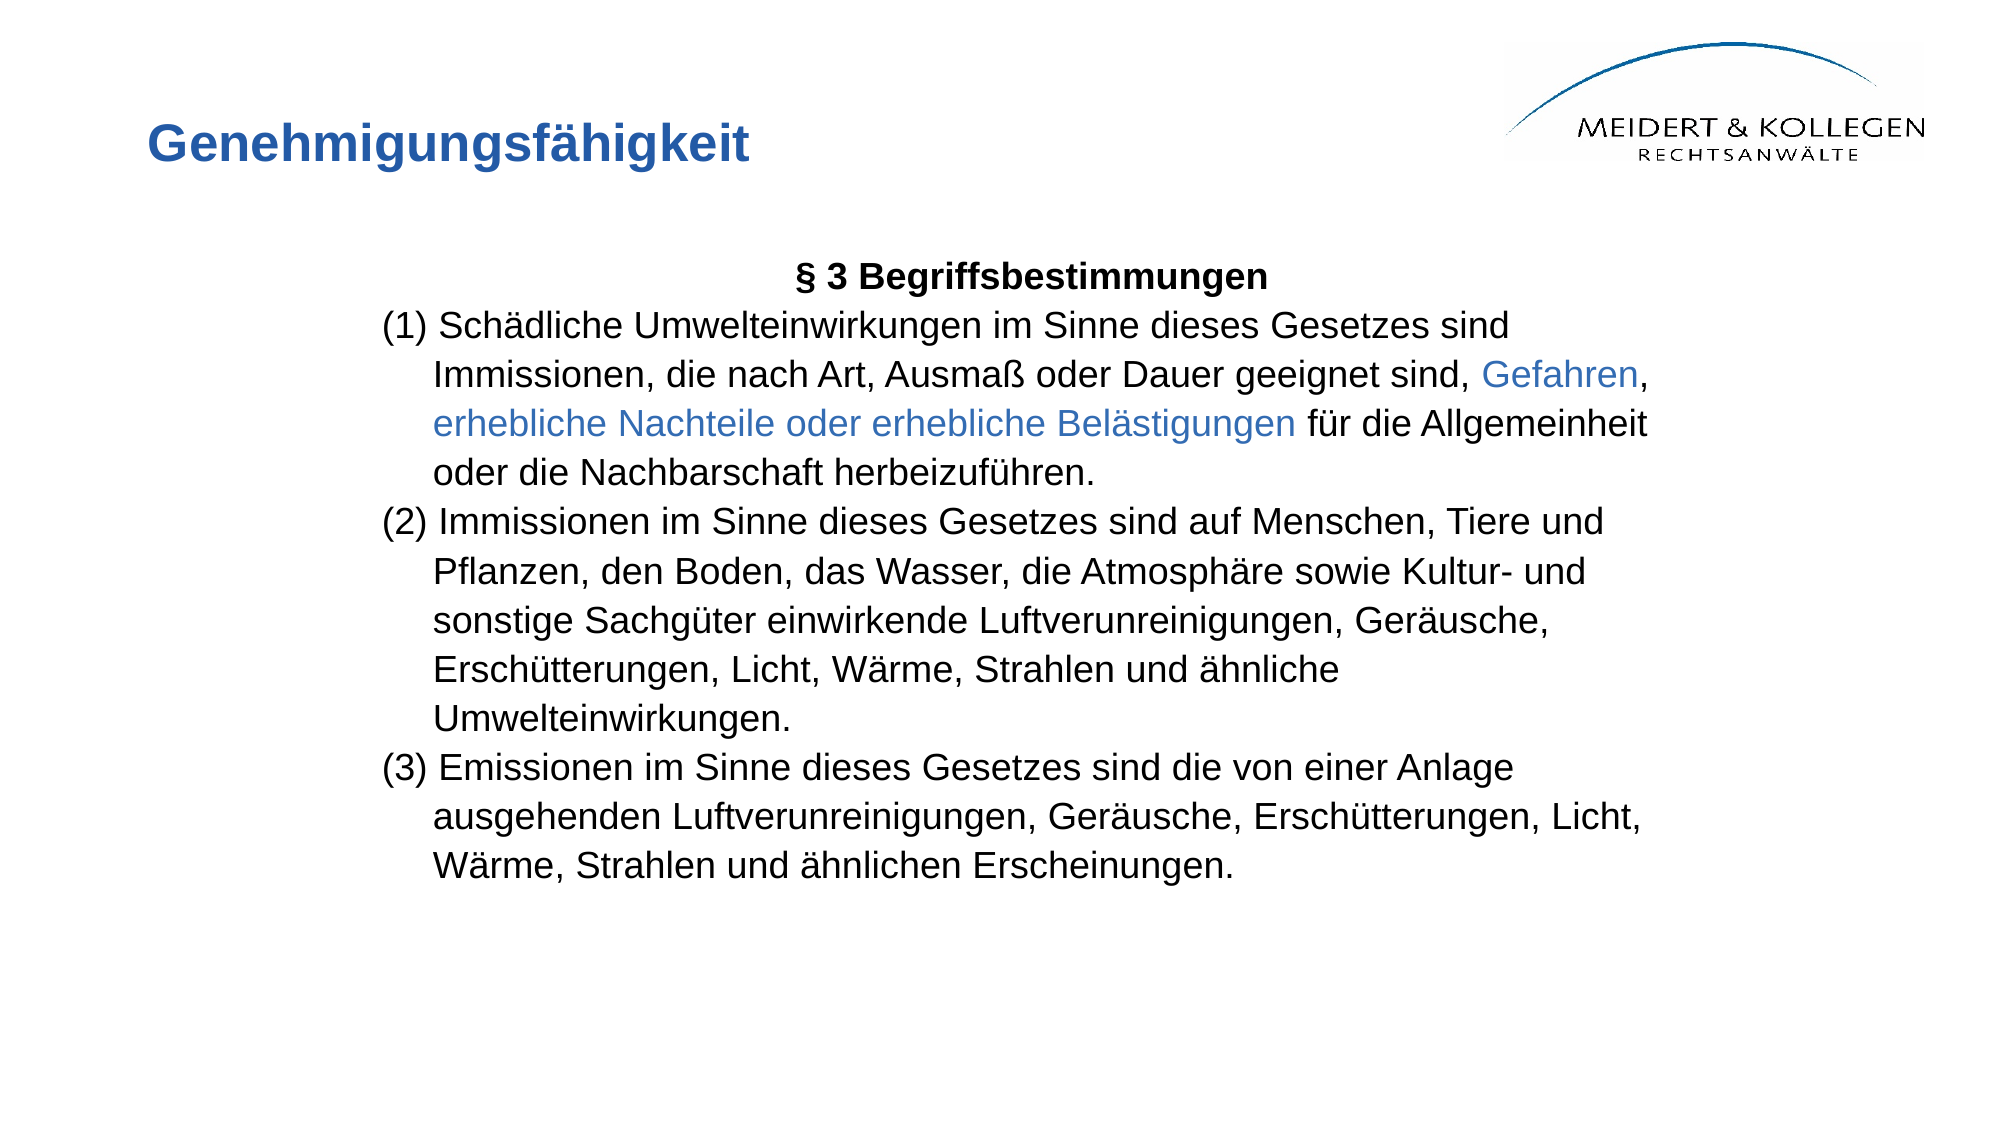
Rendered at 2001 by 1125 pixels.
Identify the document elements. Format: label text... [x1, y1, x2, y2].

list § 3 Begriffsbestimmungen (1) Schädliche Umwelteinwirkungen im Sinne dieses Gesetzes sind Immissionen, die nach Art, Ausmaß oder Dauer geeignet sind, Gefahren, erhebliche Nachteile oder erhebliche Belästigungen für die Allgemeinheit oder die Nachbarschaft herbeizuführen. (2) Immissionen im Sinne dieses Gesetzes sind auf Menschen, Tiere und Pflanzen, den Boden, das Wasser, die Atmosphäre sowie Kultur- und sonstige Sachgüter einwirkende Luftverunreinigungen, Geräusche, Erschütterungen, Licht, Wärme, Strahlen und ähnliche Umwelteinwirkungen. (3) Emissionen im Sinne dieses Gesetzes sind die von einer Anlage ausgehenden Luftverunreinigungen, Geräusche, Erschütterungen, Licht, Wärme, Strahlen und ähnlichen Erscheinungen. [381, 247, 1683, 984]
title Genehmigungsfähigkeit [147, 111, 1467, 224]
picture [1504, 42, 1924, 161]
